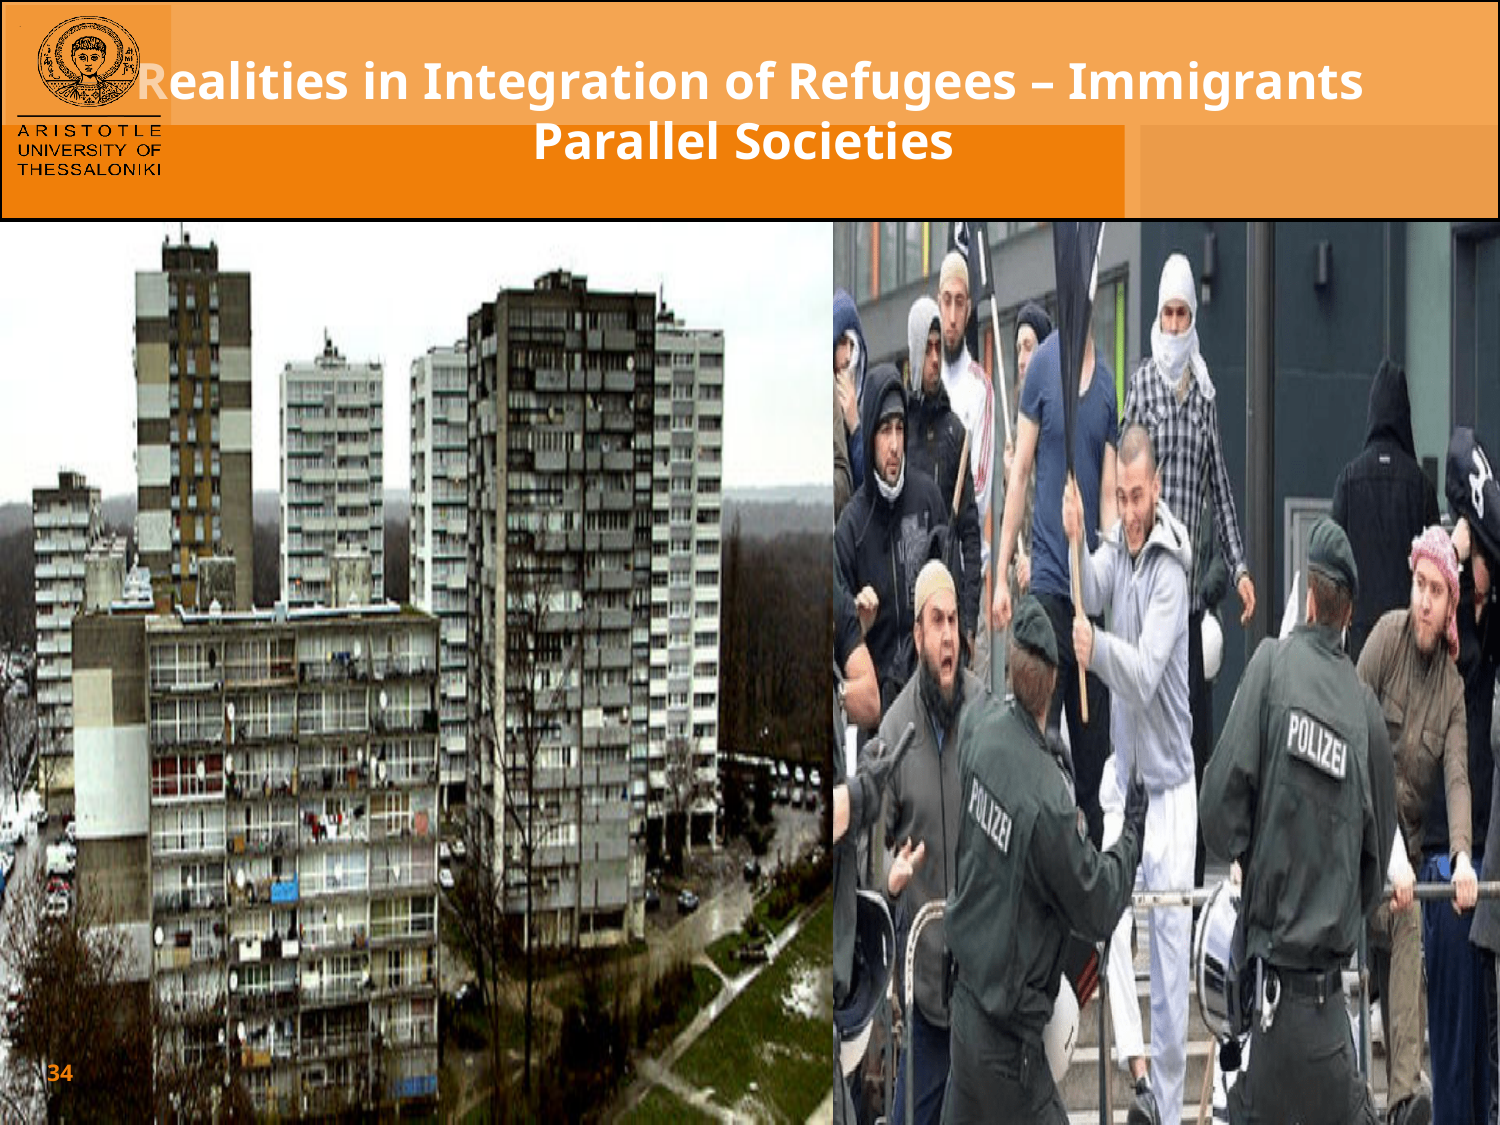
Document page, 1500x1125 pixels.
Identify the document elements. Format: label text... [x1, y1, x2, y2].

picture [5, 4, 172, 185]
text_box [25, 0, 76, 4]
text_box Realities in Integration of Refugees – Immigrants Parallel Societies [0, 0, 1500, 219]
picture [0, 219, 1500, 1125]
